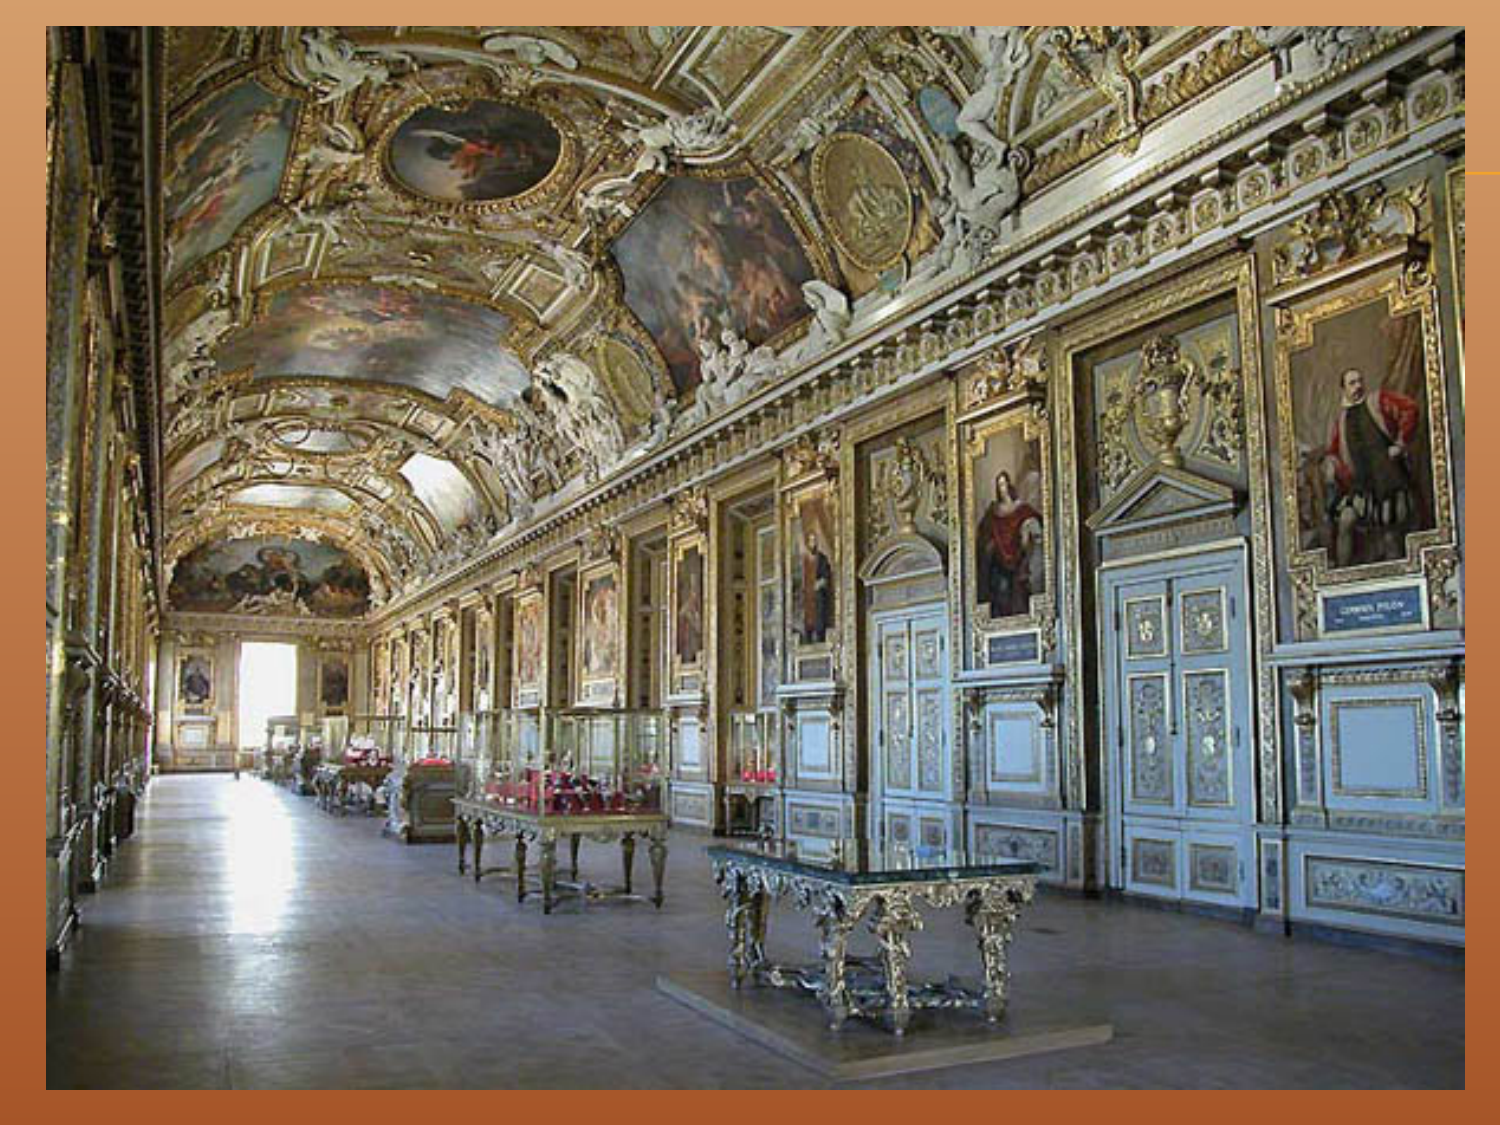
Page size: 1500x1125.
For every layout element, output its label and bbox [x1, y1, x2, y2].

picture [46, 25, 1466, 1091]
